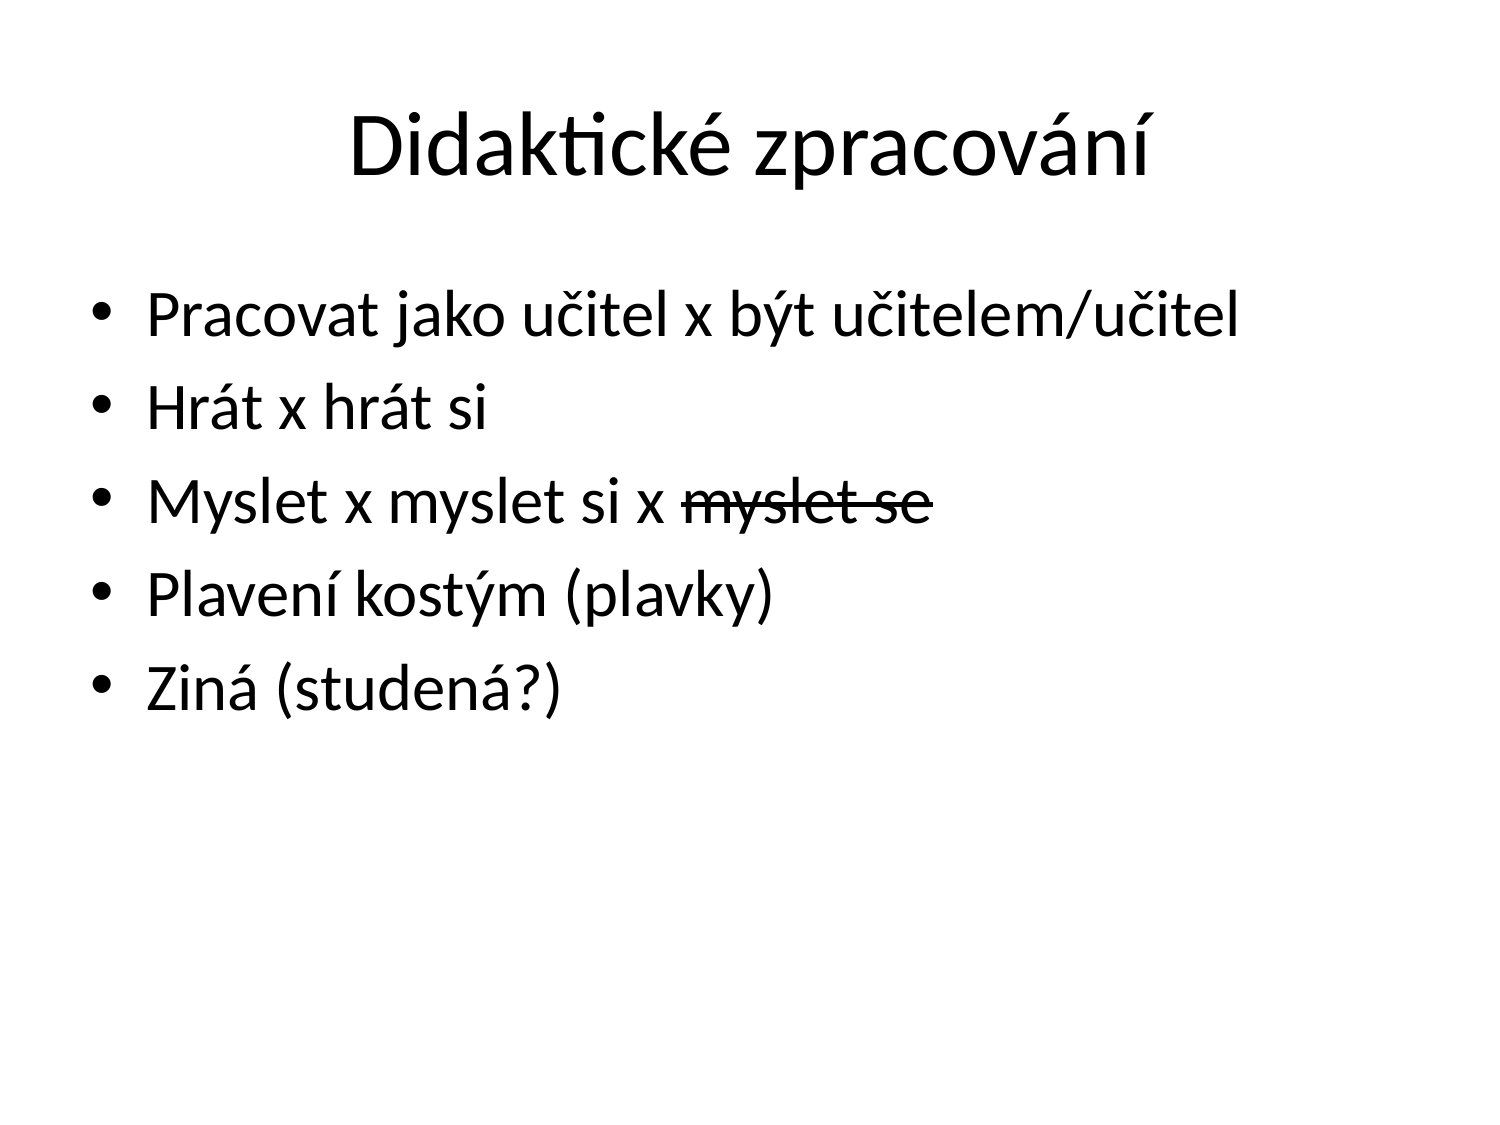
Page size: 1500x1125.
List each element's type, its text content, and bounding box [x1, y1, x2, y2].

list Pracovat jako učitel x být učitelem/učitel Hrát x hrát si Myslet x myslet si x myslet se Plavení kostým (plavky) Ziná (studená?) [75, 262, 1425, 1005]
title Didaktické zpracování [75, 45, 1425, 233]
